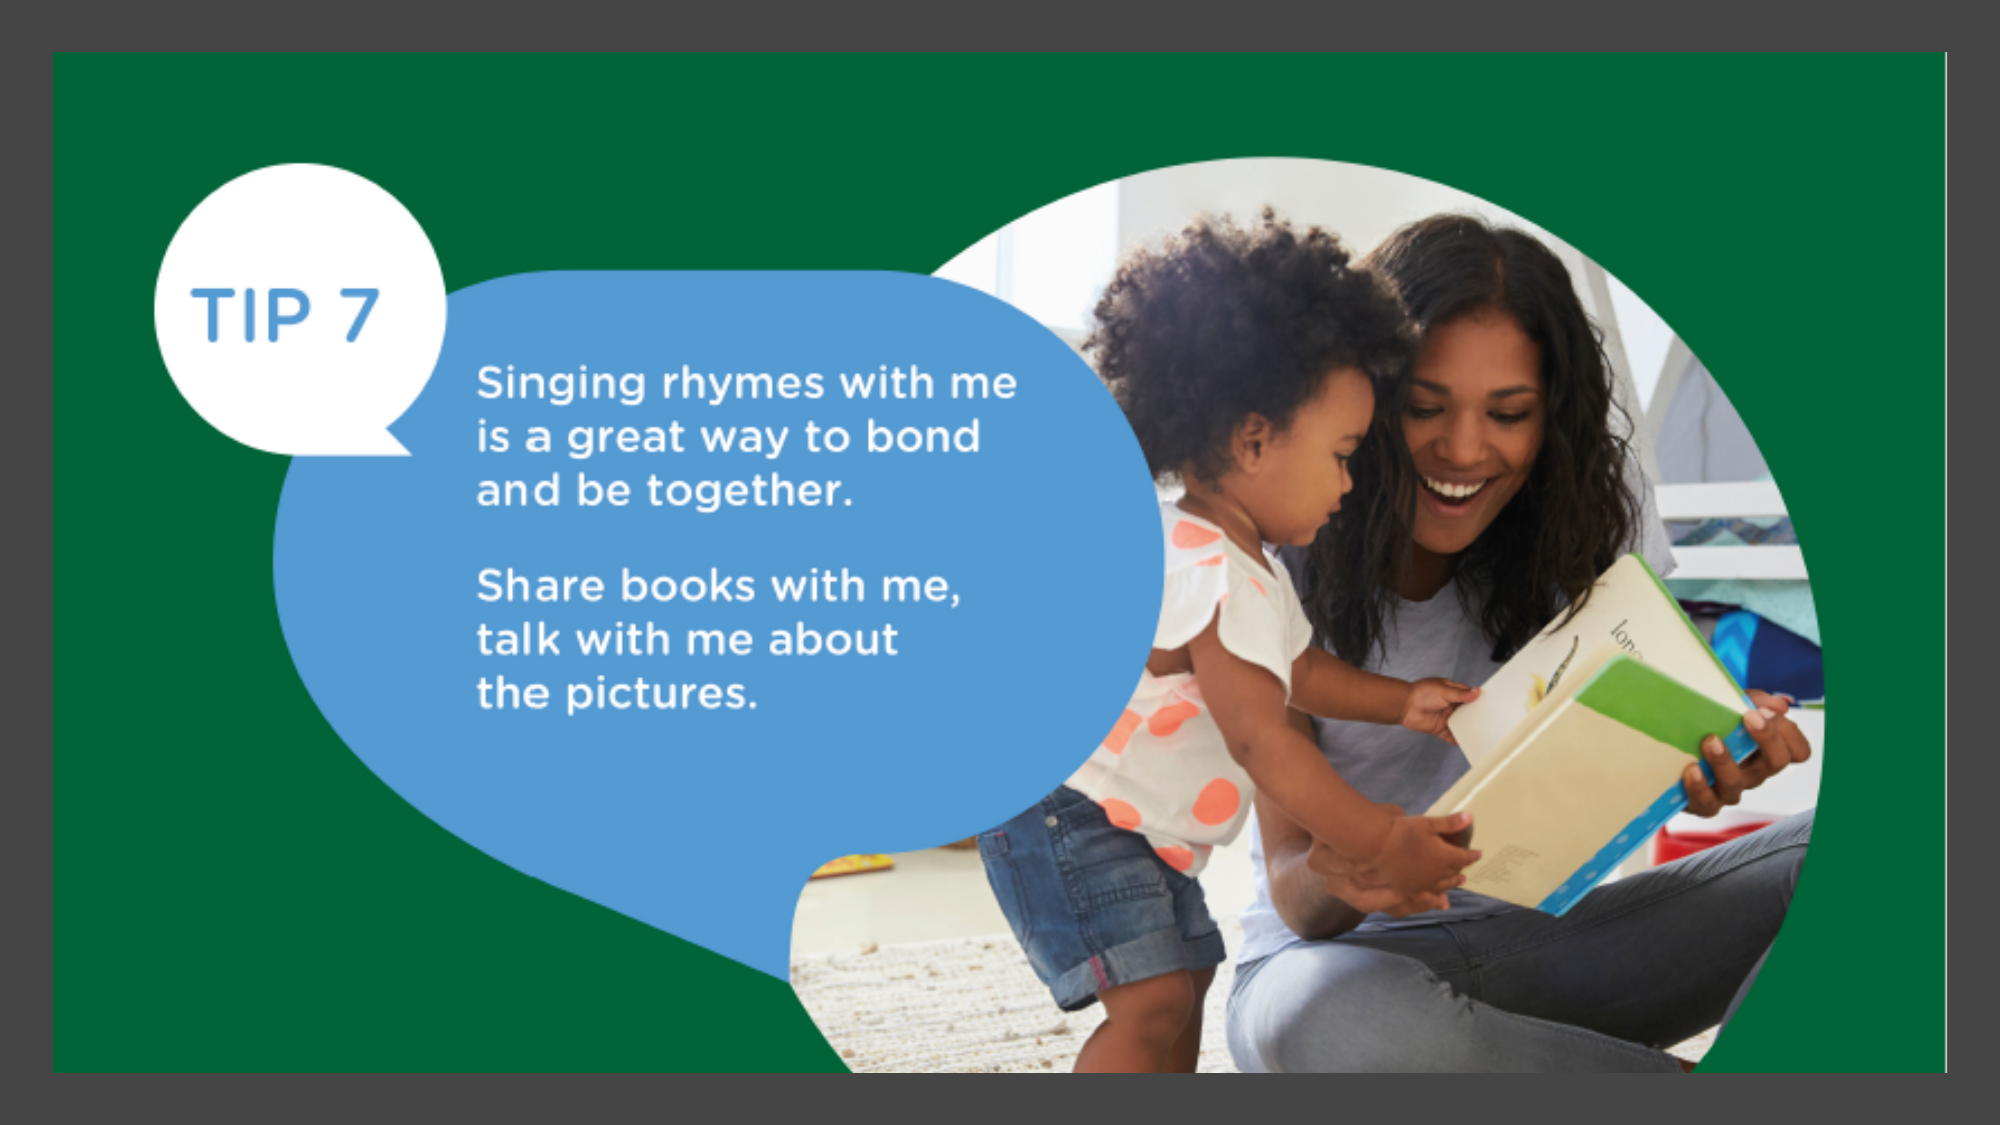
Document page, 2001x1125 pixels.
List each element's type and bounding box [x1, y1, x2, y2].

picture [52, 52, 1948, 1073]
